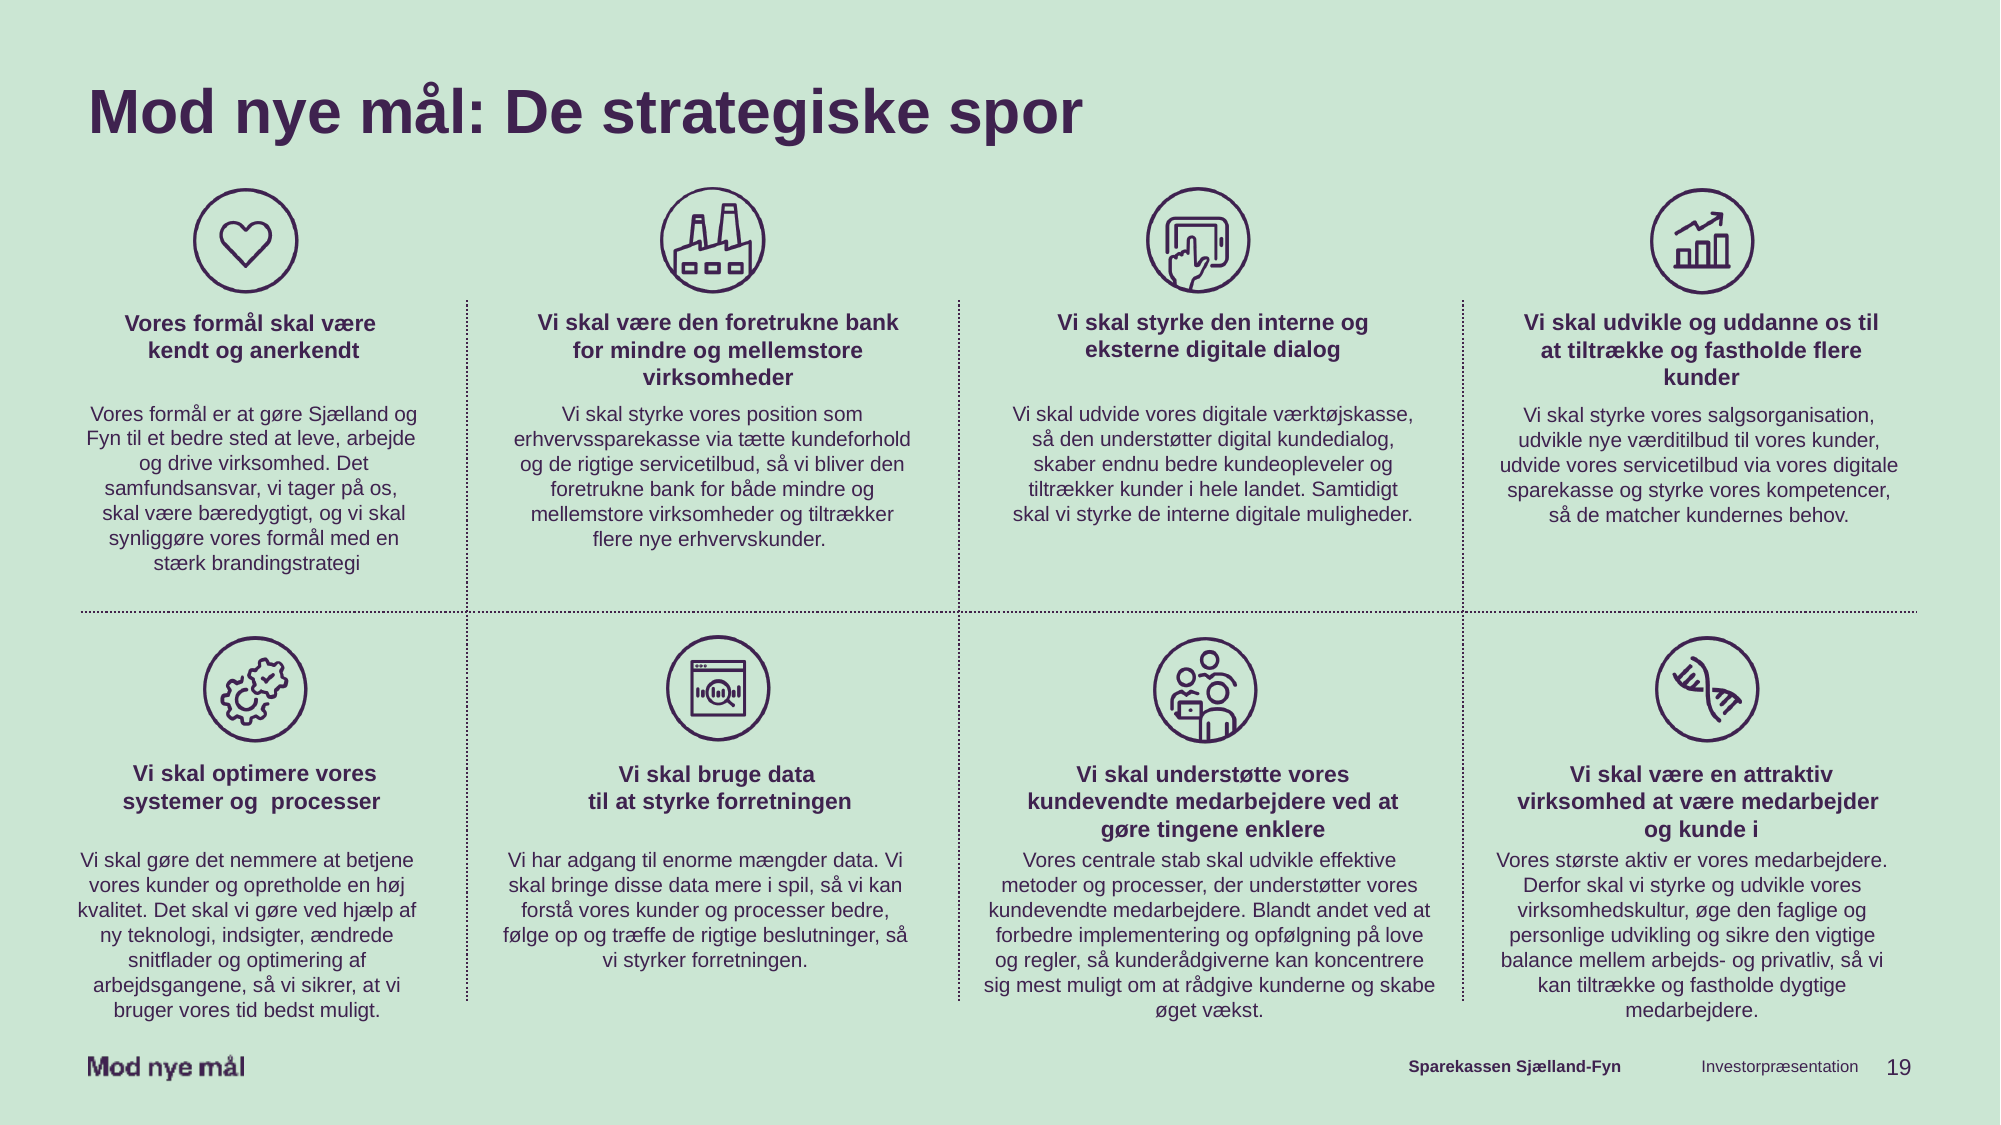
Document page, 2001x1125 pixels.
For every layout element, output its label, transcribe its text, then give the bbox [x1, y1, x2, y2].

text_box Vi skal udvide vores digitale værktøjskasse, så den understøtter digital kundedialog, skaber endnu bedre kundeopleveler og tiltrækker kunder i hele landet. Samtidigt skal vi styrke de interne digitale muligheder. [995, 393, 1432, 533]
text_box Vores centrale stab skal udvikle effektive metoder og processer, der understøtter vores kundevendte medarbejdere. Blandt andet ved at forbedre implementering og opfølgning på love og regler, så kunderådgiverne kan koncentrere sig mest muligt om at rådgive kunderne og skabe øget vækst. [968, 839, 1451, 1029]
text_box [80, 179, 427, 372]
text_box Vi skal gøre det nemmere at betjene vores kunder og opretholde en høj kvalitet. Det skal vi gøre ved hjælp af ny teknologi, indsigter, ændrede snitflader og optimering af arbejdsgangene, så vi sikrer, at vi bruger vores tid bedst muligt. [51, 838, 443, 1029]
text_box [1012, 628, 1415, 851]
text_box Vores største aktiv er vores medarbejdere. Derfor skal vi styrke og udvikle vores virksomhedskultur, øge den faglige og personlige udvikling og sikre den vigtige balance mellem arbejds- og privatliv, så vi kan tiltrække og fastholde dygtige medarbejdere. [1474, 839, 1911, 1029]
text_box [1039, 179, 1387, 371]
footer Investorpræsentation [1625, 1036, 1859, 1097]
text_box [547, 626, 894, 823]
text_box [81, 627, 429, 823]
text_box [516, 178, 921, 399]
title Mod nye mål: De strategiske spor [88, 79, 1487, 170]
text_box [1489, 627, 1914, 851]
text_box Vi skal styrke vores salgsorganisation, udvikle nye værditilbud til vores kunder, udvide vores servicetilbud via vores digitale sparekasse og styrke vores kompetencer, så de matcher kundernes behov. [1481, 393, 1918, 534]
text_box Vi skal styrke vores position som erhvervssparekasse via tætte kundeforhold og de rigtige servicetilbud, så vi bliver den foretrukne bank for både mindre og mellemstore virksomheder og tiltrækker flere nye erhvervskunder. [494, 393, 931, 558]
text_box Vi har adgang til enorme mængder data. Vi skal bringe disse data mere i spil, så vi kan forstå vores kunder og processer bedre, følge op og træffe de rigtige beslutninger, så vi styrker forretningen. [487, 839, 924, 980]
text_box Vores formål er at gøre Sjælland og Fyn til et bedre sted at leve, arbejde og drive virksomhed. Det samfundsansvar, vi tager på os, skal være bæredygtigt, og vi skal synliggøre vores formål med en stærk brandingstrategi [58, 392, 450, 583]
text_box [1506, 179, 1898, 399]
picture [88, 1047, 244, 1086]
slide_number 19 [1862, 1036, 1912, 1097]
